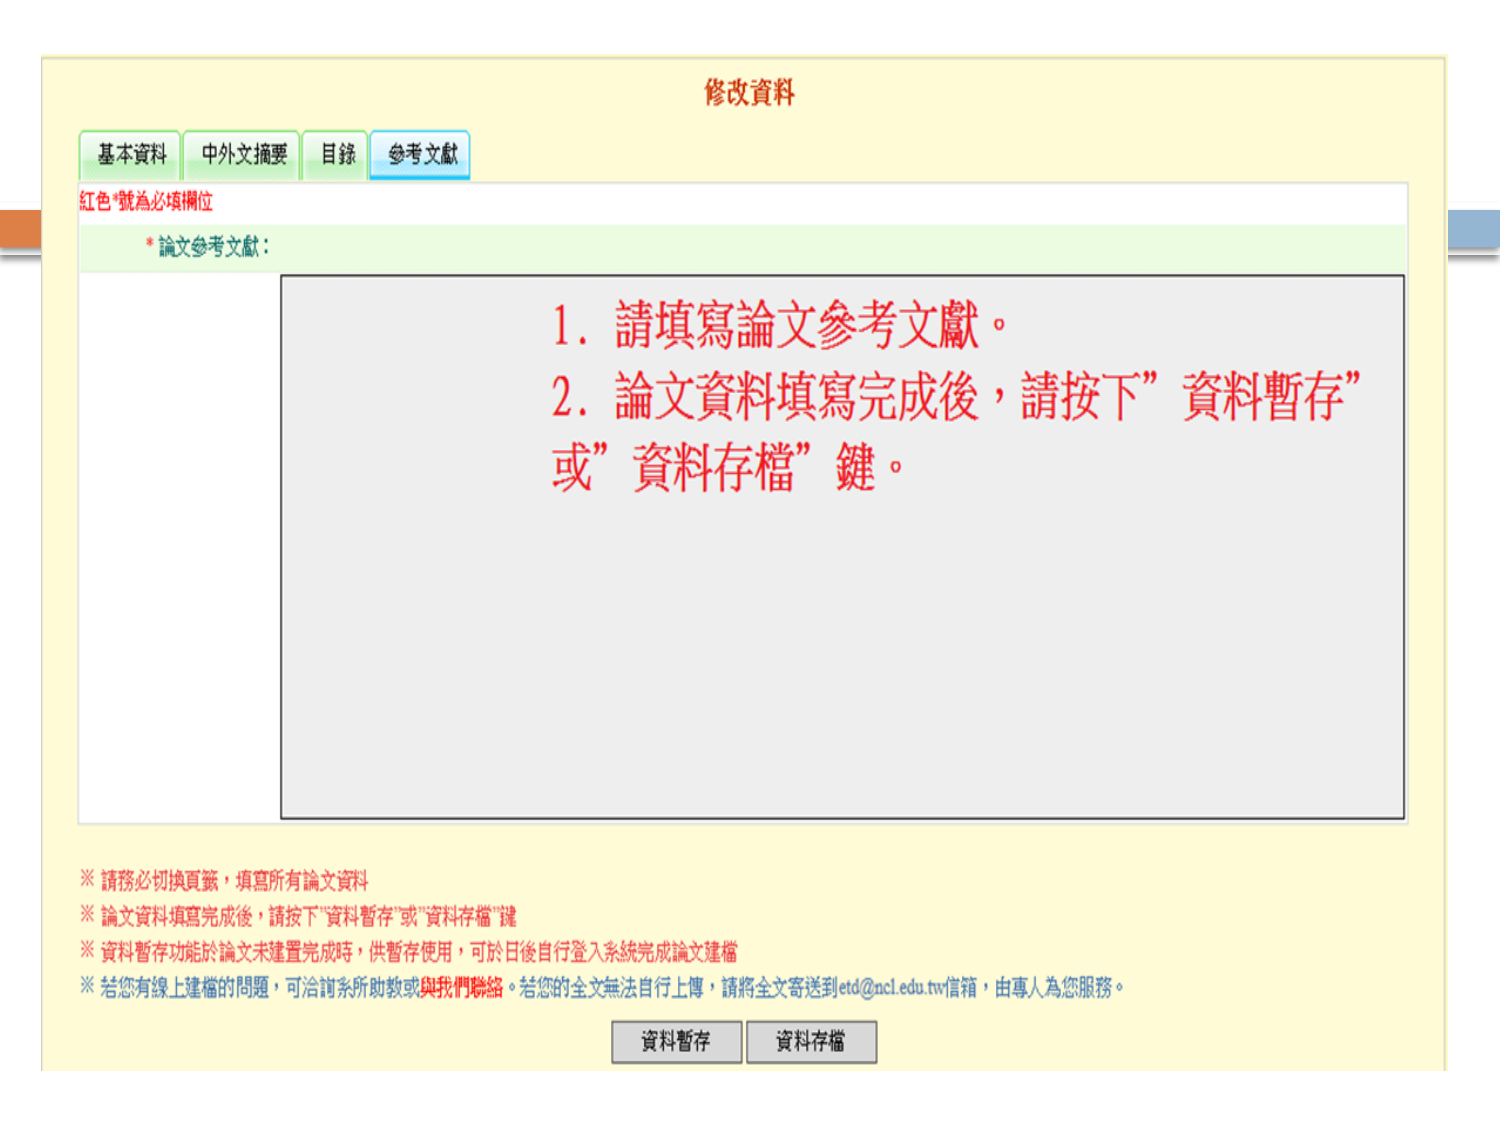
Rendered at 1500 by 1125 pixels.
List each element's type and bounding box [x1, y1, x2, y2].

list [40, 54, 1448, 1071]
